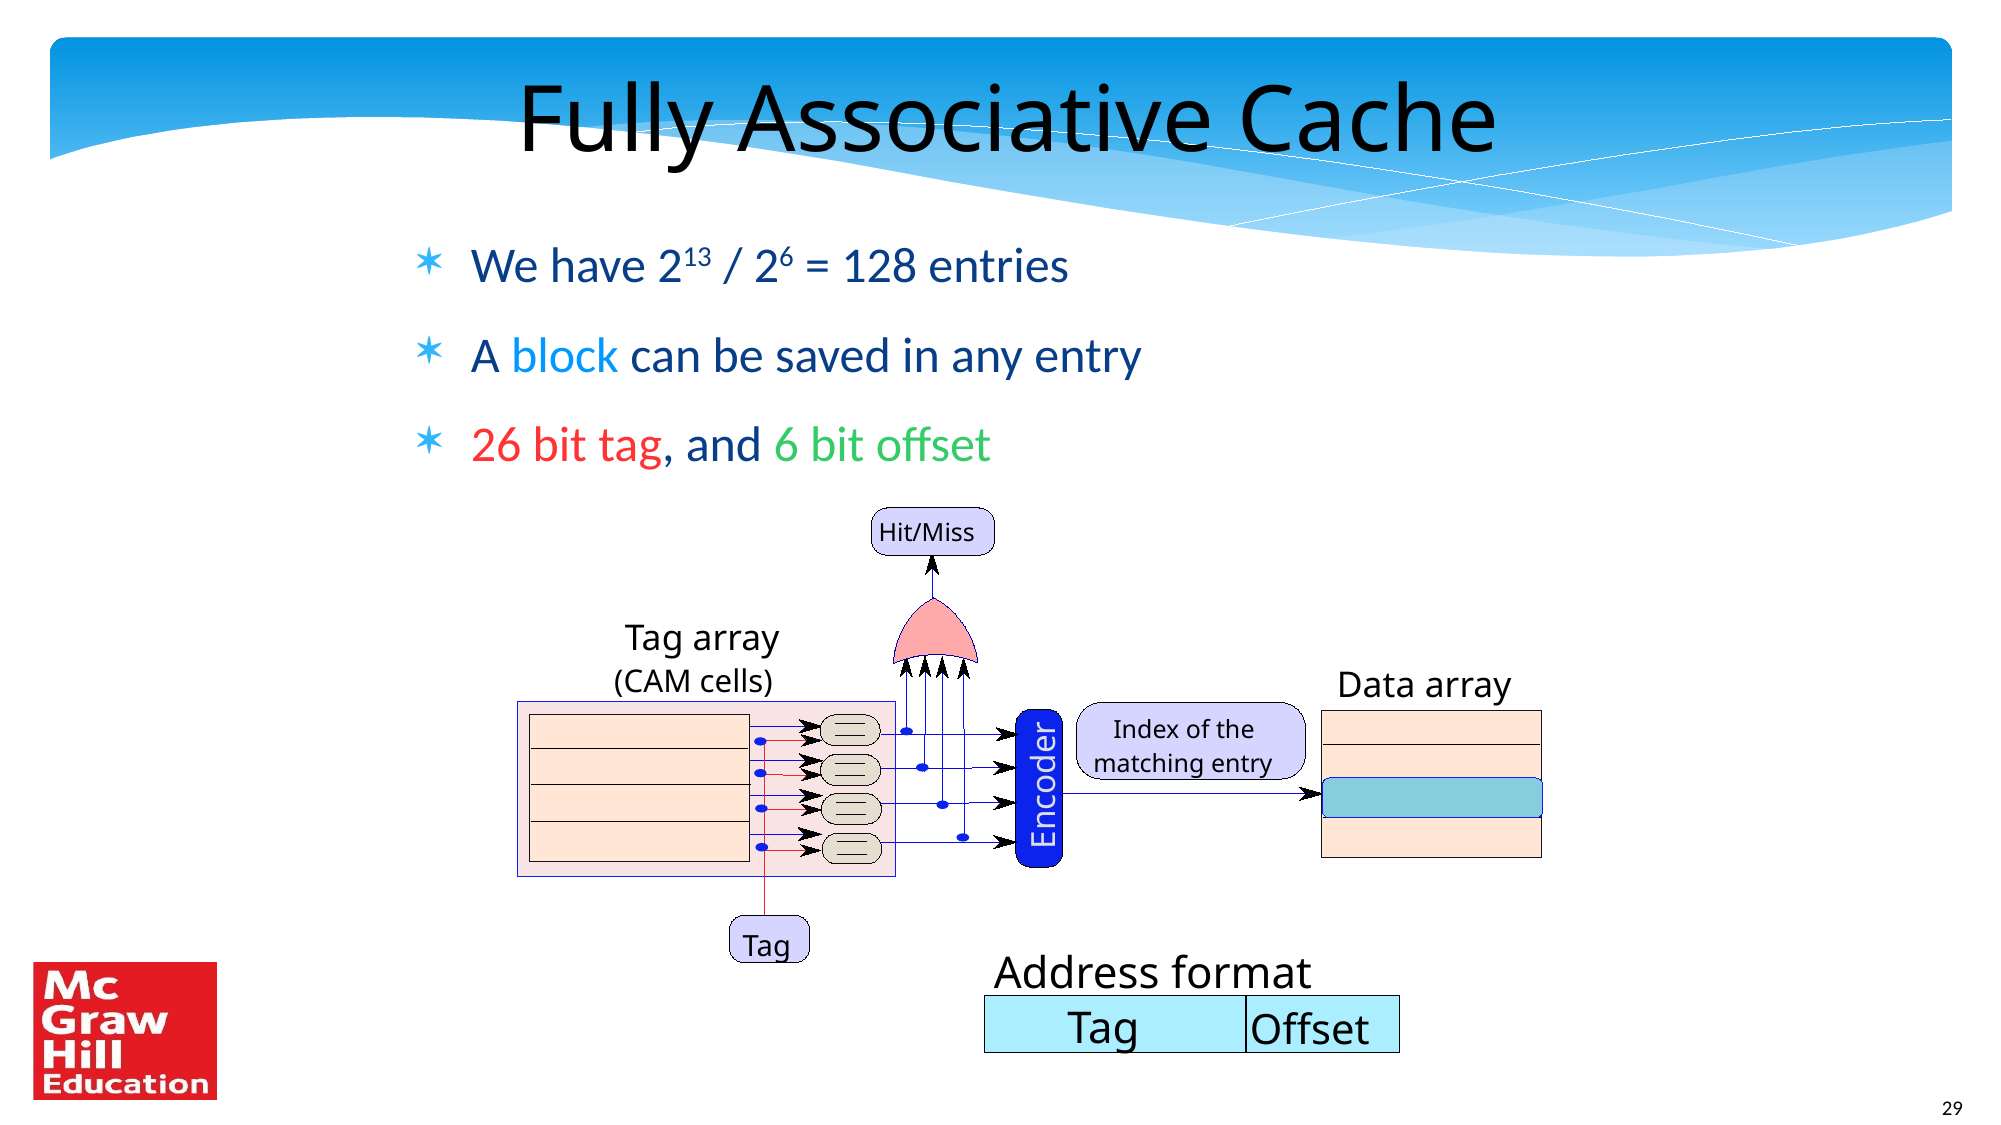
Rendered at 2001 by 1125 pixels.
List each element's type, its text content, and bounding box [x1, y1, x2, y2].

title Fully Associative Cache [399, 37, 1617, 192]
list We have 213 / 26 = 128 entries A block can be saved in any entry 26 bit tag, and 6 bit offset [399, 232, 1617, 975]
picture [33, 962, 217, 1100]
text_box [499, 488, 1563, 1076]
